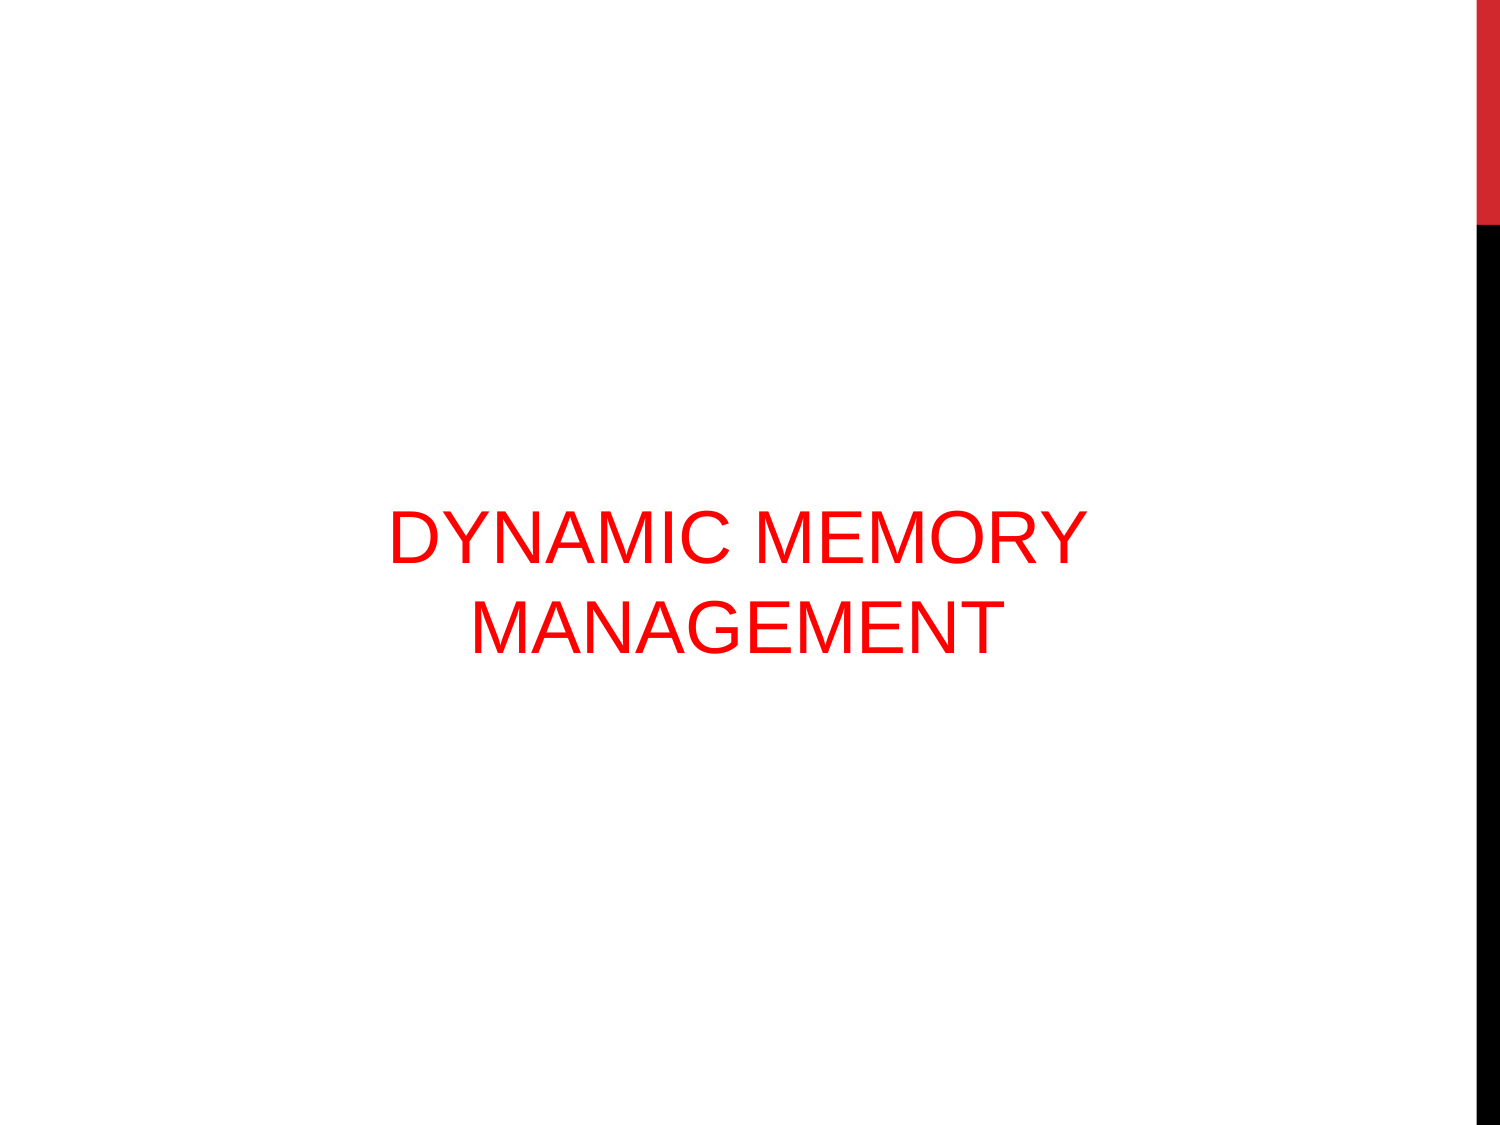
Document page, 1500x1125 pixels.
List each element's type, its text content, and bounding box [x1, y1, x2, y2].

text_box DYNAMIC MEMORY MANAGEMENT [143, 480, 1333, 676]
